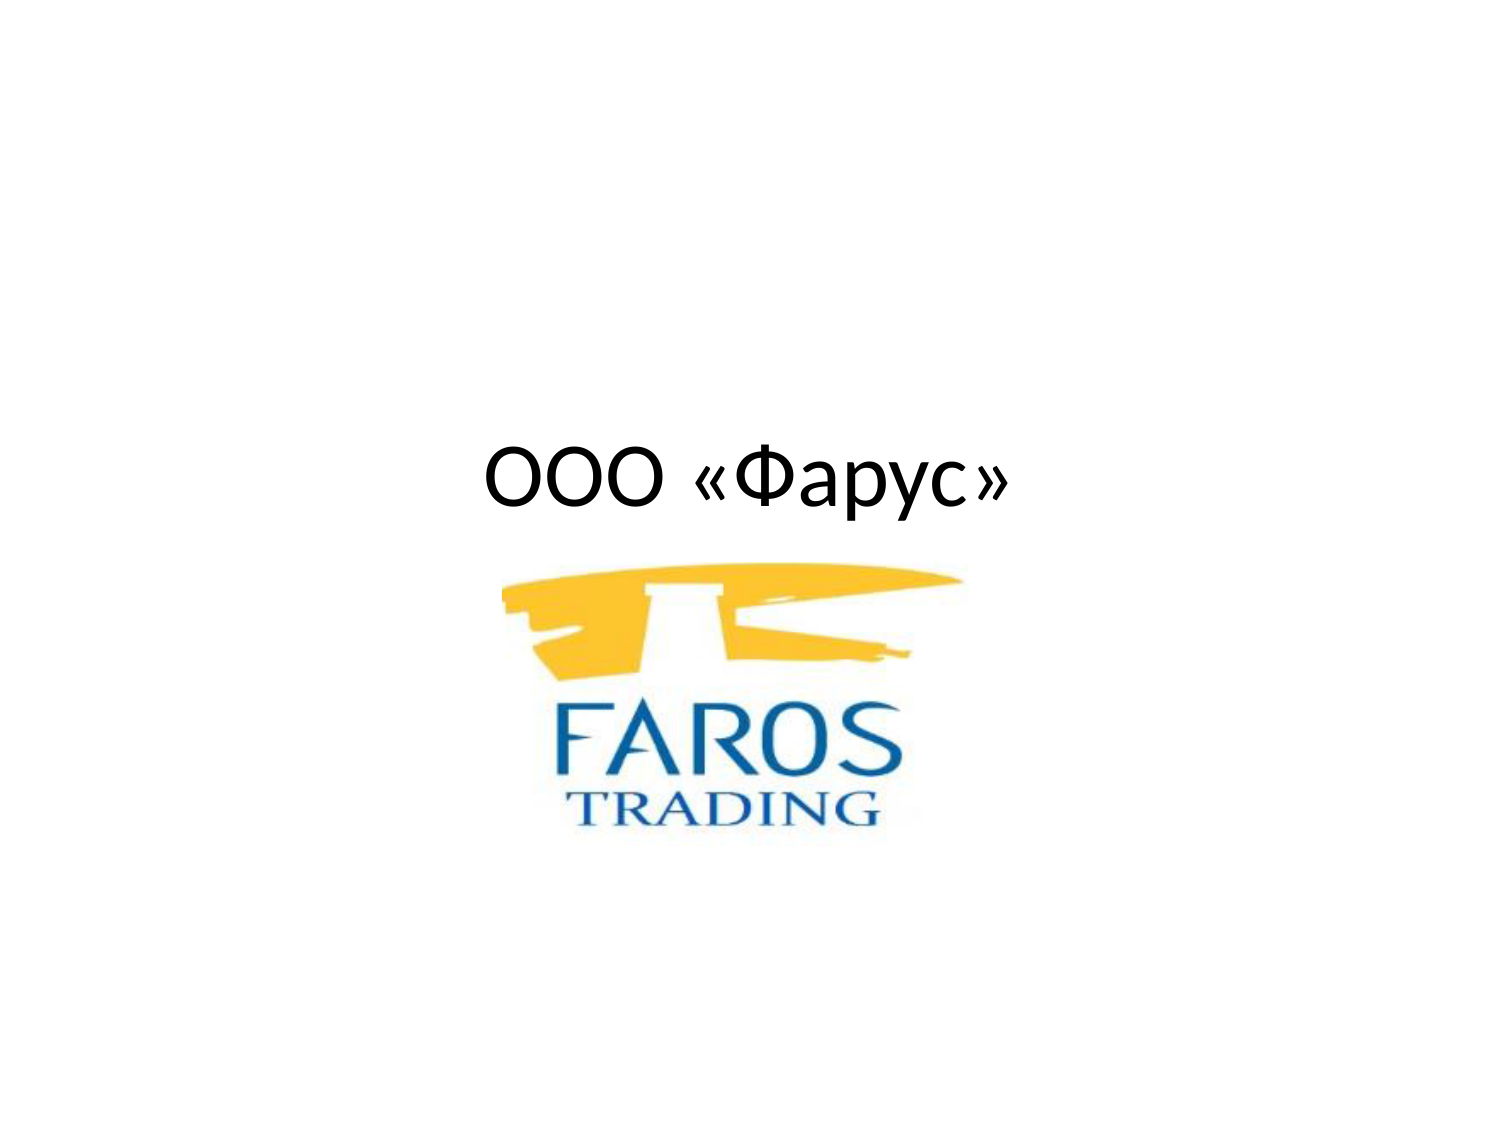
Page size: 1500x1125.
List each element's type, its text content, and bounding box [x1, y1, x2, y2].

picture [501, 562, 971, 847]
title ООО «Фарус» [112, 349, 1388, 591]
